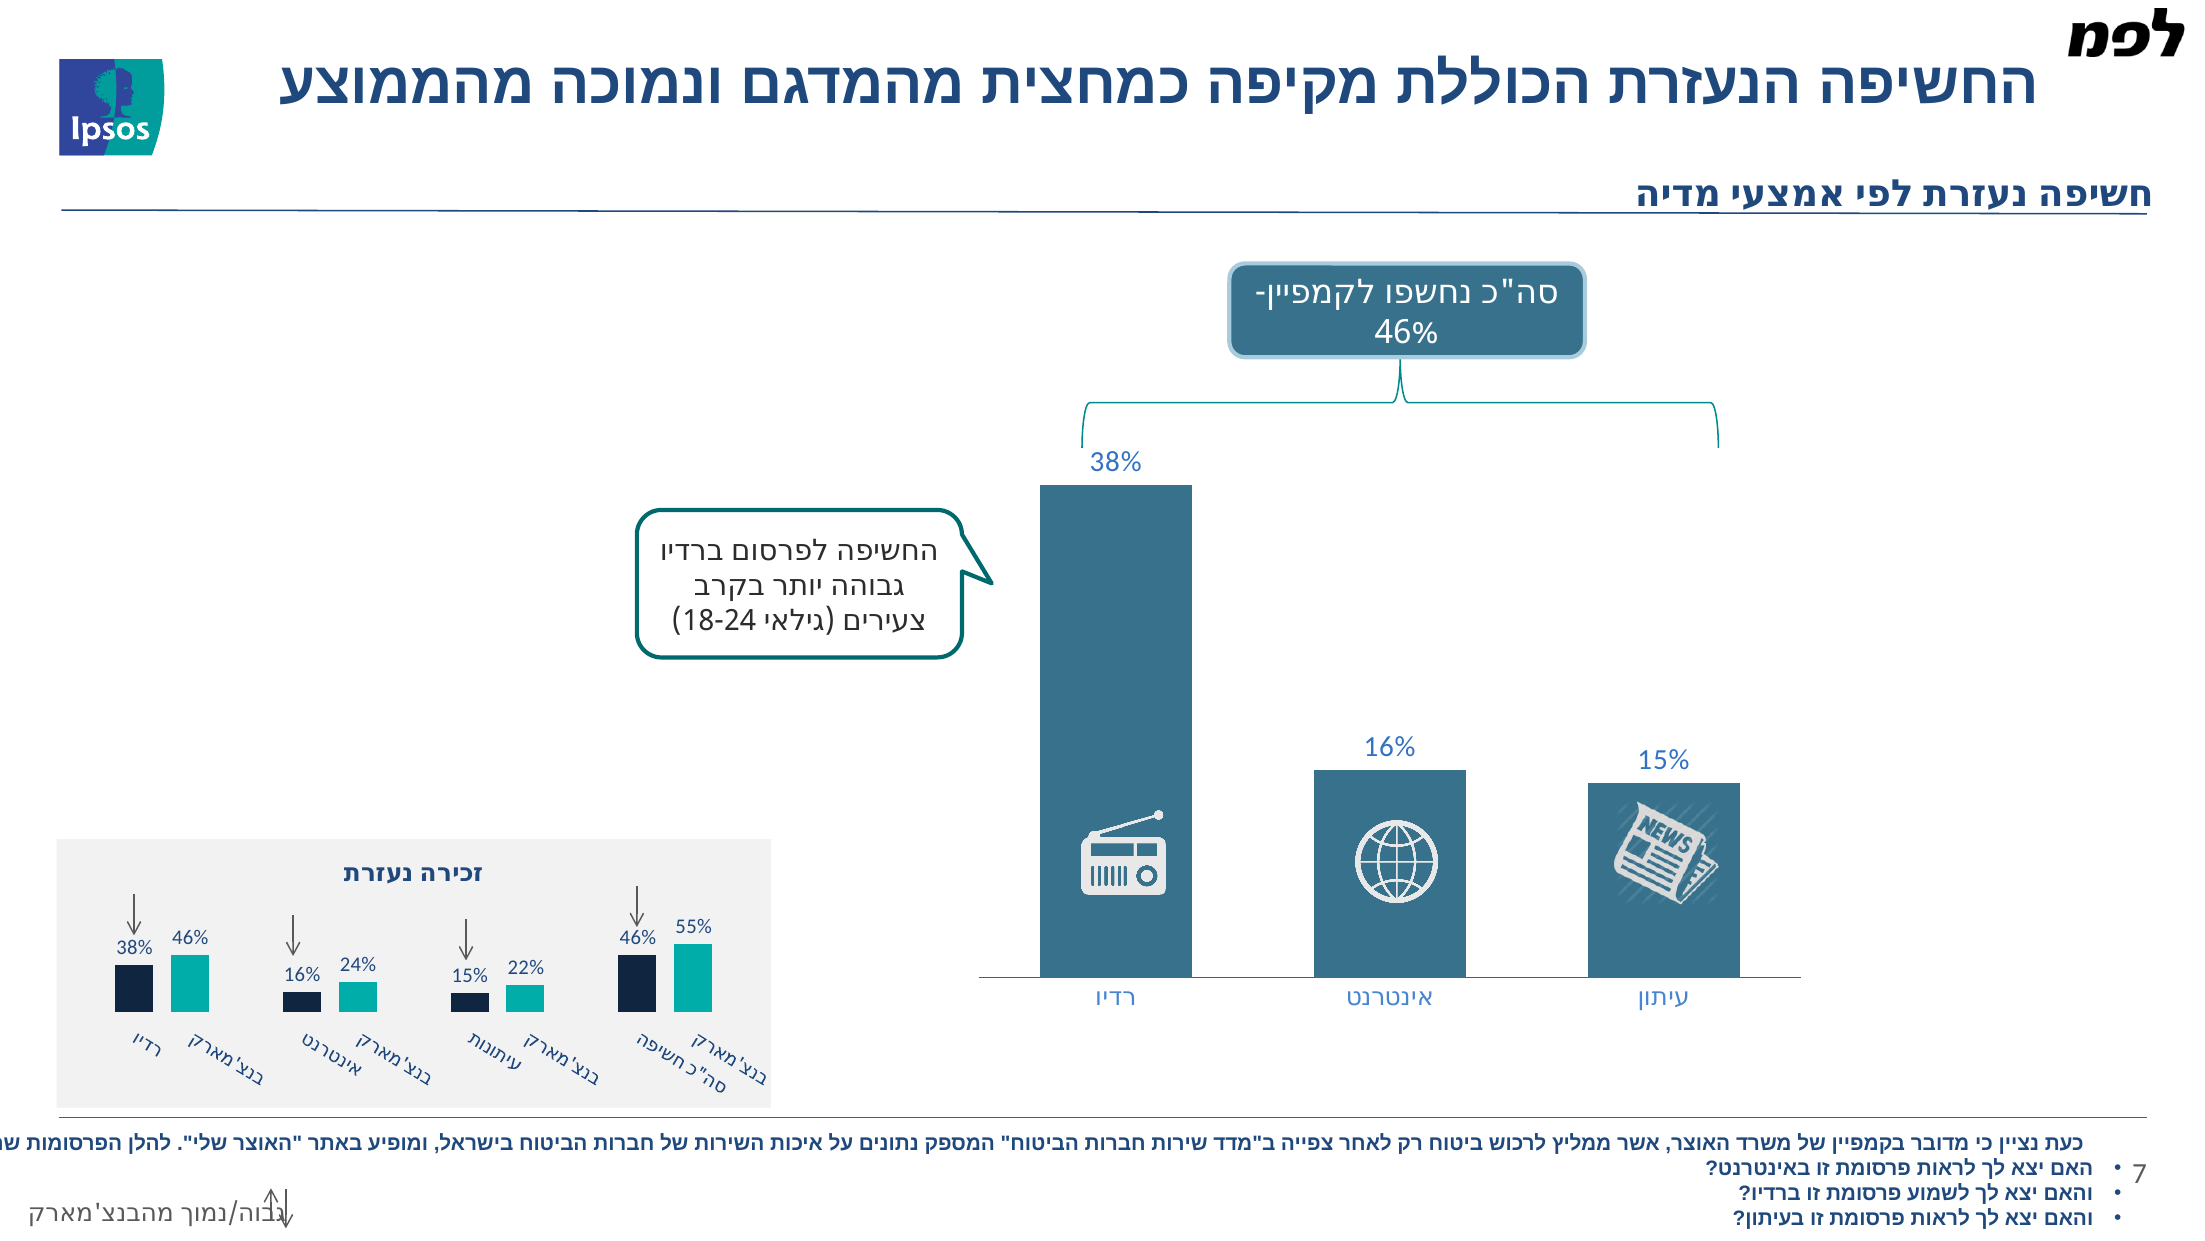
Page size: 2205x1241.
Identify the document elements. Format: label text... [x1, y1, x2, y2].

title חשיפה נעזרת לפי אמצעי מדיה [264, 177, 2155, 214]
picture [1081, 809, 1167, 895]
picture [2066, 8, 2188, 57]
slide_number 7 [1847, 1153, 2147, 1190]
chart [961, 447, 1819, 1029]
text_box כעת נציין כי מדובר בקמפיין של משרד האוצר, אשר ממליץ לרכוש ביטוח רק לאחר צפייה ב"מדד שירות חברות הביטוח" המספק נתונים על איכות השירות של חברות הביטוח בישראל, ומופיע באתר "האוצר שלי". להלן הפרסומות שהוצגו בנושא. האם יצא לך לראות פרסומת זו באינטרנט? והאם יצא לך לשמוע פרסומת זו ברדיו? והאם יצא לך לראות פרסומת זו בעיתון? [0, 1117, 2137, 1237]
text_box [1081, 360, 1720, 446]
picture [1614, 799, 1719, 905]
picture [1355, 819, 1440, 905]
chart [56, 838, 778, 1108]
text_box סה"כ נחשפו לקמפיין- 46% [1227, 261, 1588, 360]
text_box החשיפה הנעזרת הכוללת מקיפה כמחצית מהמדגם ונמוכה מהממוצע [164, 45, 2155, 116]
text_box החשיפה לפרסום ברדיו גבוהה יותר בקרב צעירים (גילאי 18-24) [634, 507, 956, 660]
